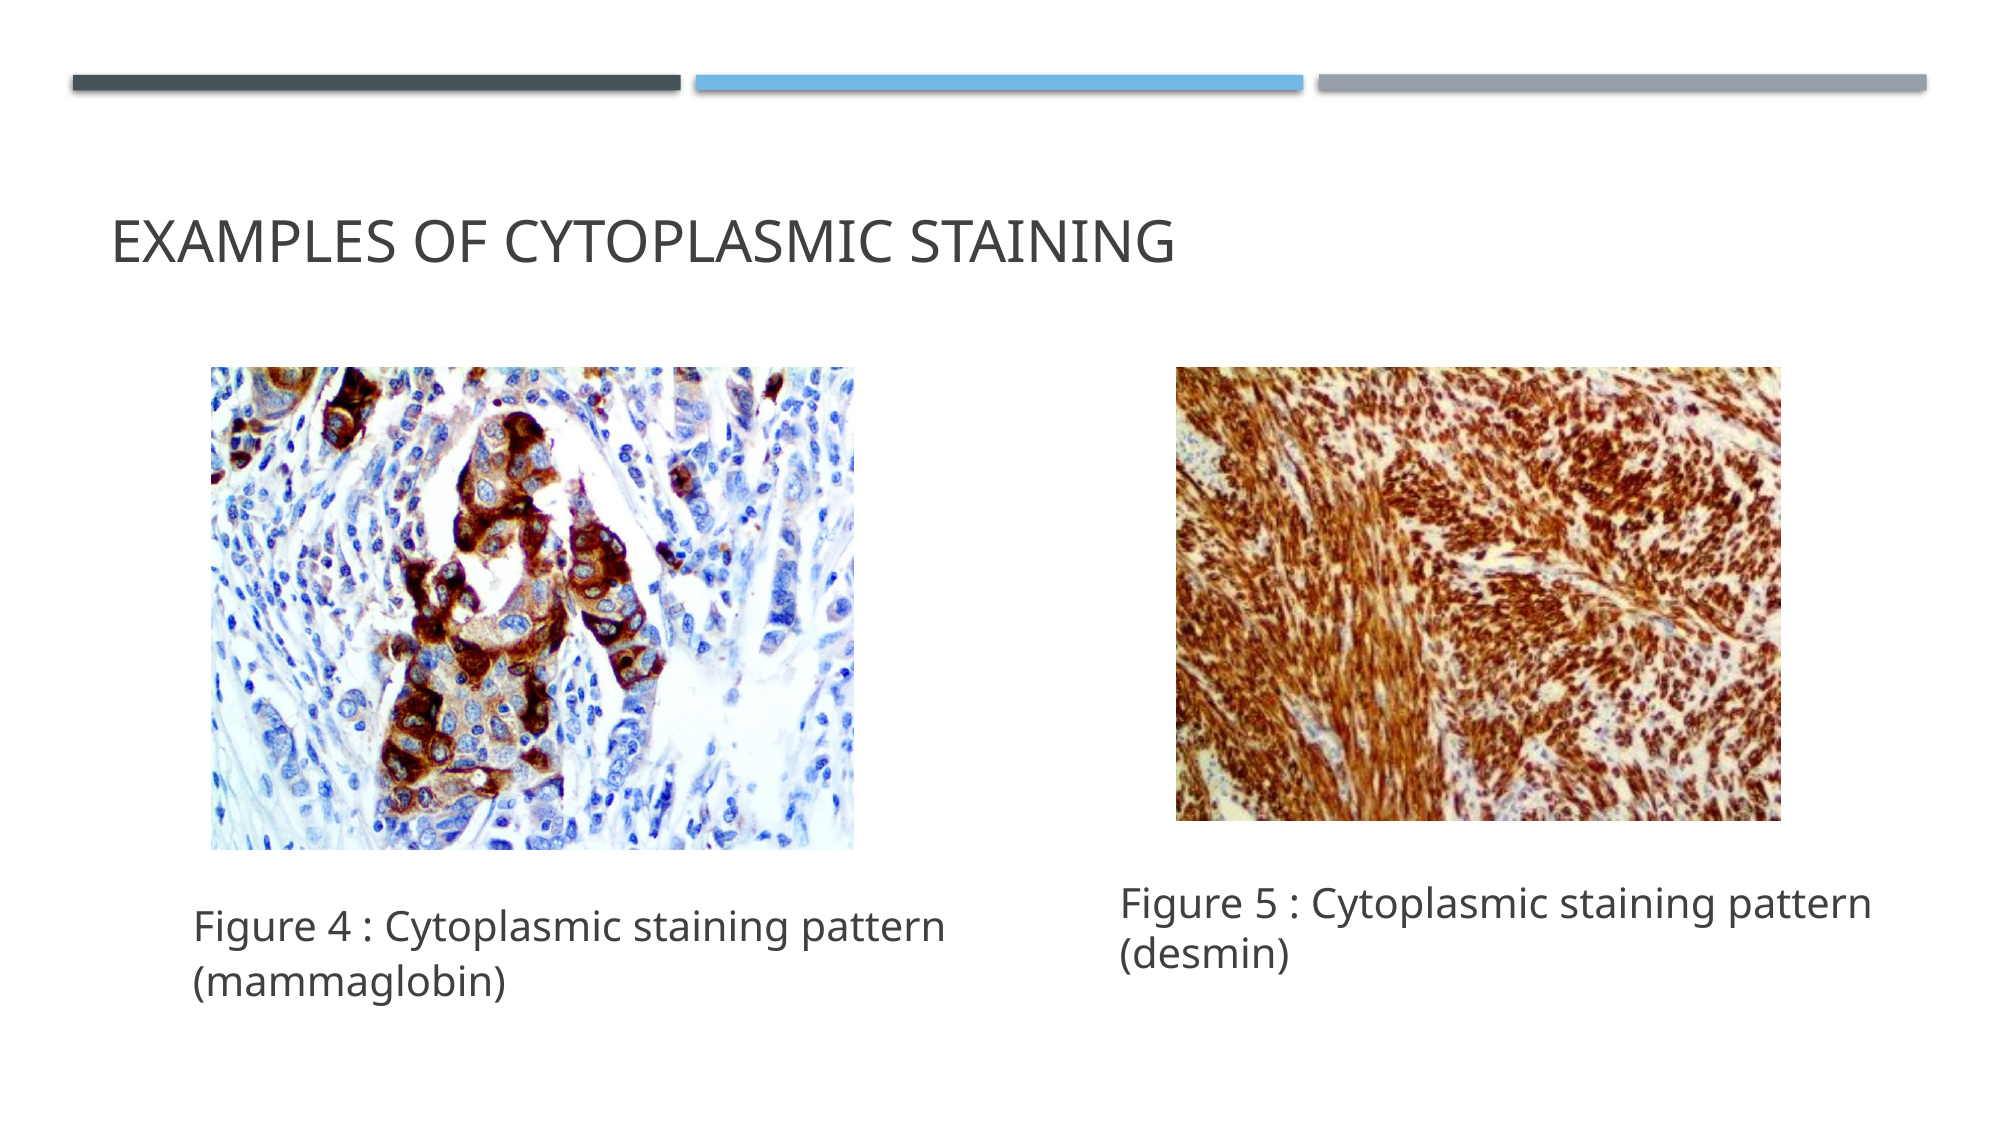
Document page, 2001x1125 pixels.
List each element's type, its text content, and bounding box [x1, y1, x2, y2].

picture [1176, 367, 1781, 821]
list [210, 367, 854, 850]
list Figure 4 : Cytoplasmic staining pattern (mammaglobin) [177, 843, 1053, 991]
list Figure 5 : Cytoplasmic staining pattern (desmin) [1104, 916, 1957, 1008]
title Examples of cytoplasmic staining [95, 119, 1905, 282]
